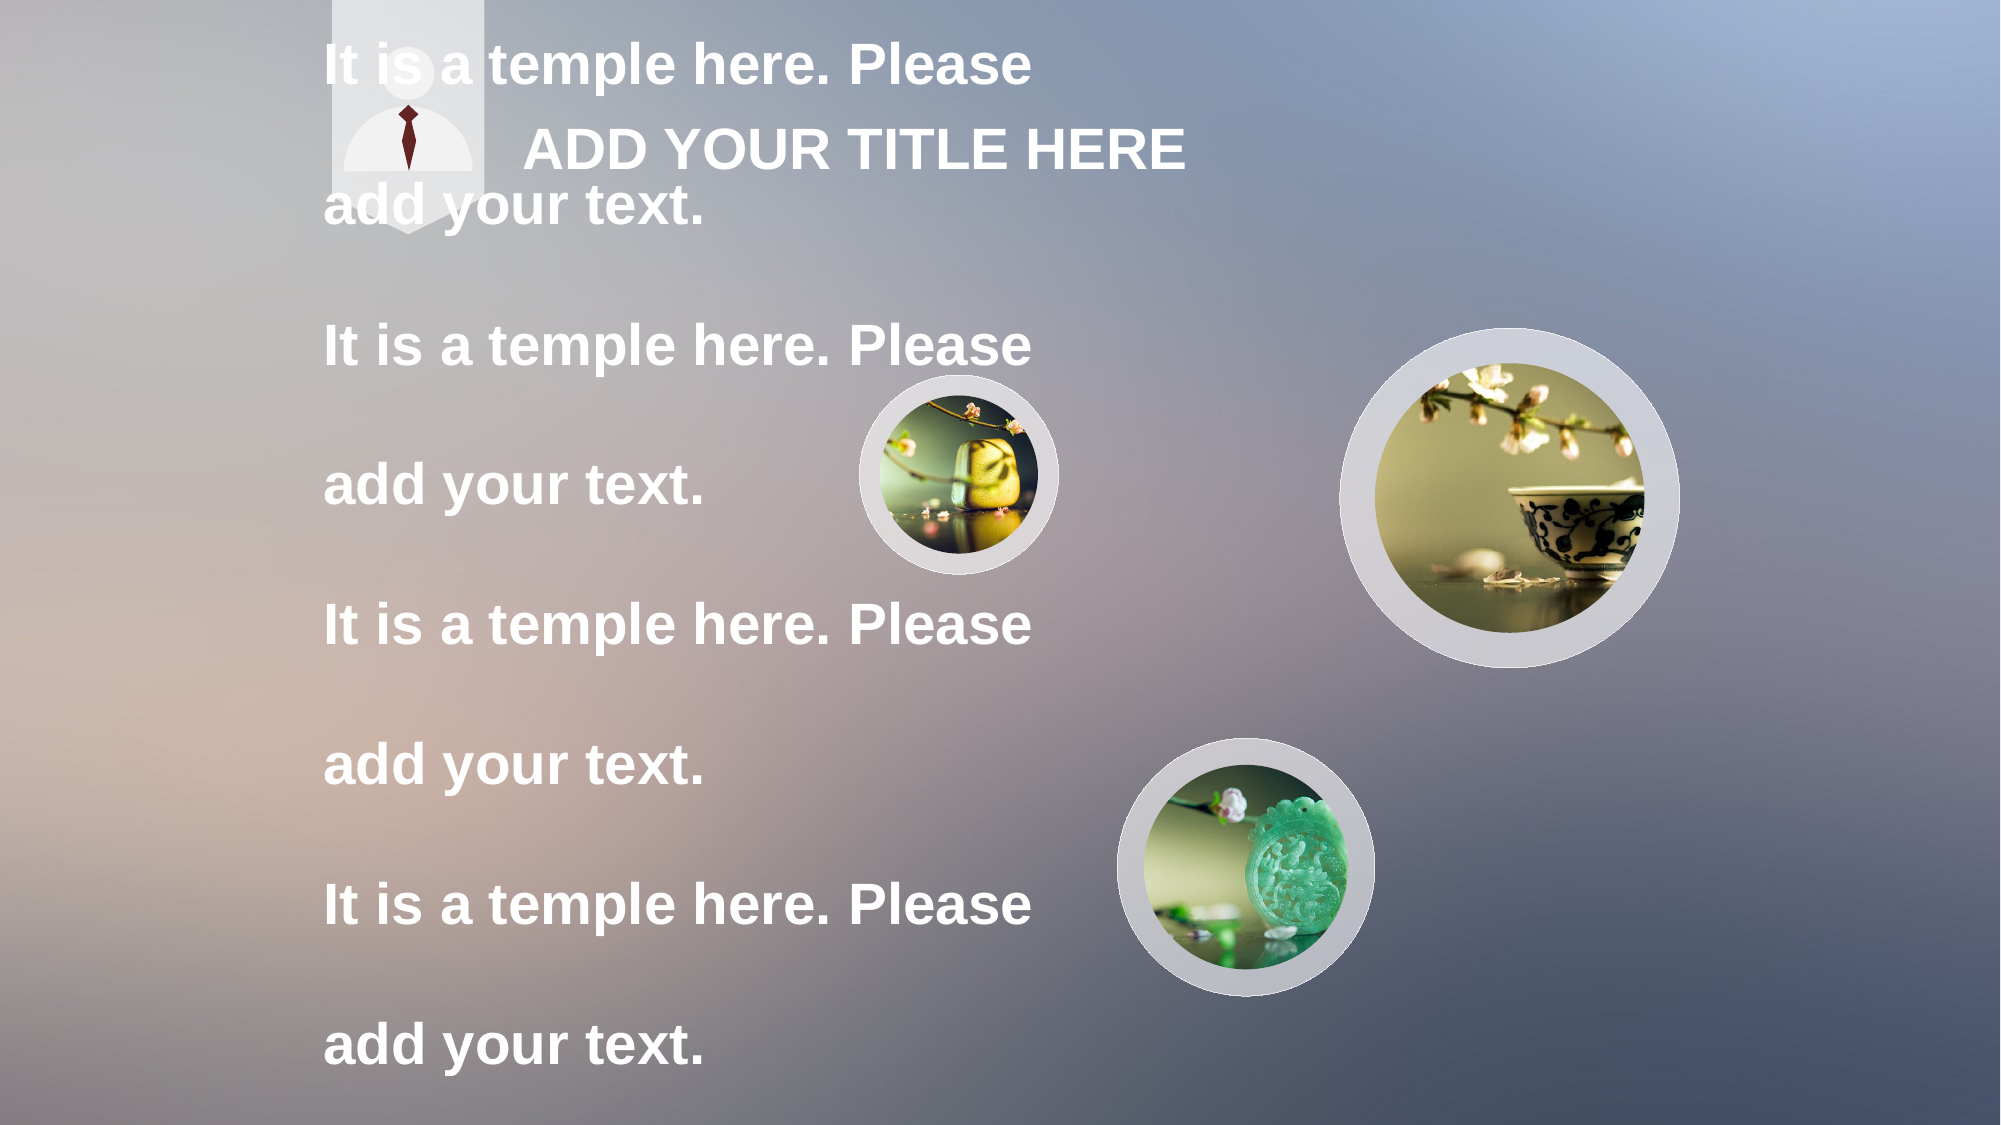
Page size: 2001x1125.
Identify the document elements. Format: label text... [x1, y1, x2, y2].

picture [0, 0, 2001, 1125]
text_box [859, 374, 1059, 575]
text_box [1116, 737, 1376, 997]
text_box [343, 46, 473, 236]
text_box TEXT HERE It is a temple here. Please add your text. It is a temple here. Please add your text. It is a temple here. Please add your text. It is a temple here. Please add your text. It is a temple here. Please add your text. It is a temple here. Please add your text. [306, 478, 1107, 975]
text_box ADD YOUR TITLE HERE [506, 80, 1518, 213]
text_box [329, 0, 487, 203]
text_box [1339, 327, 1680, 669]
